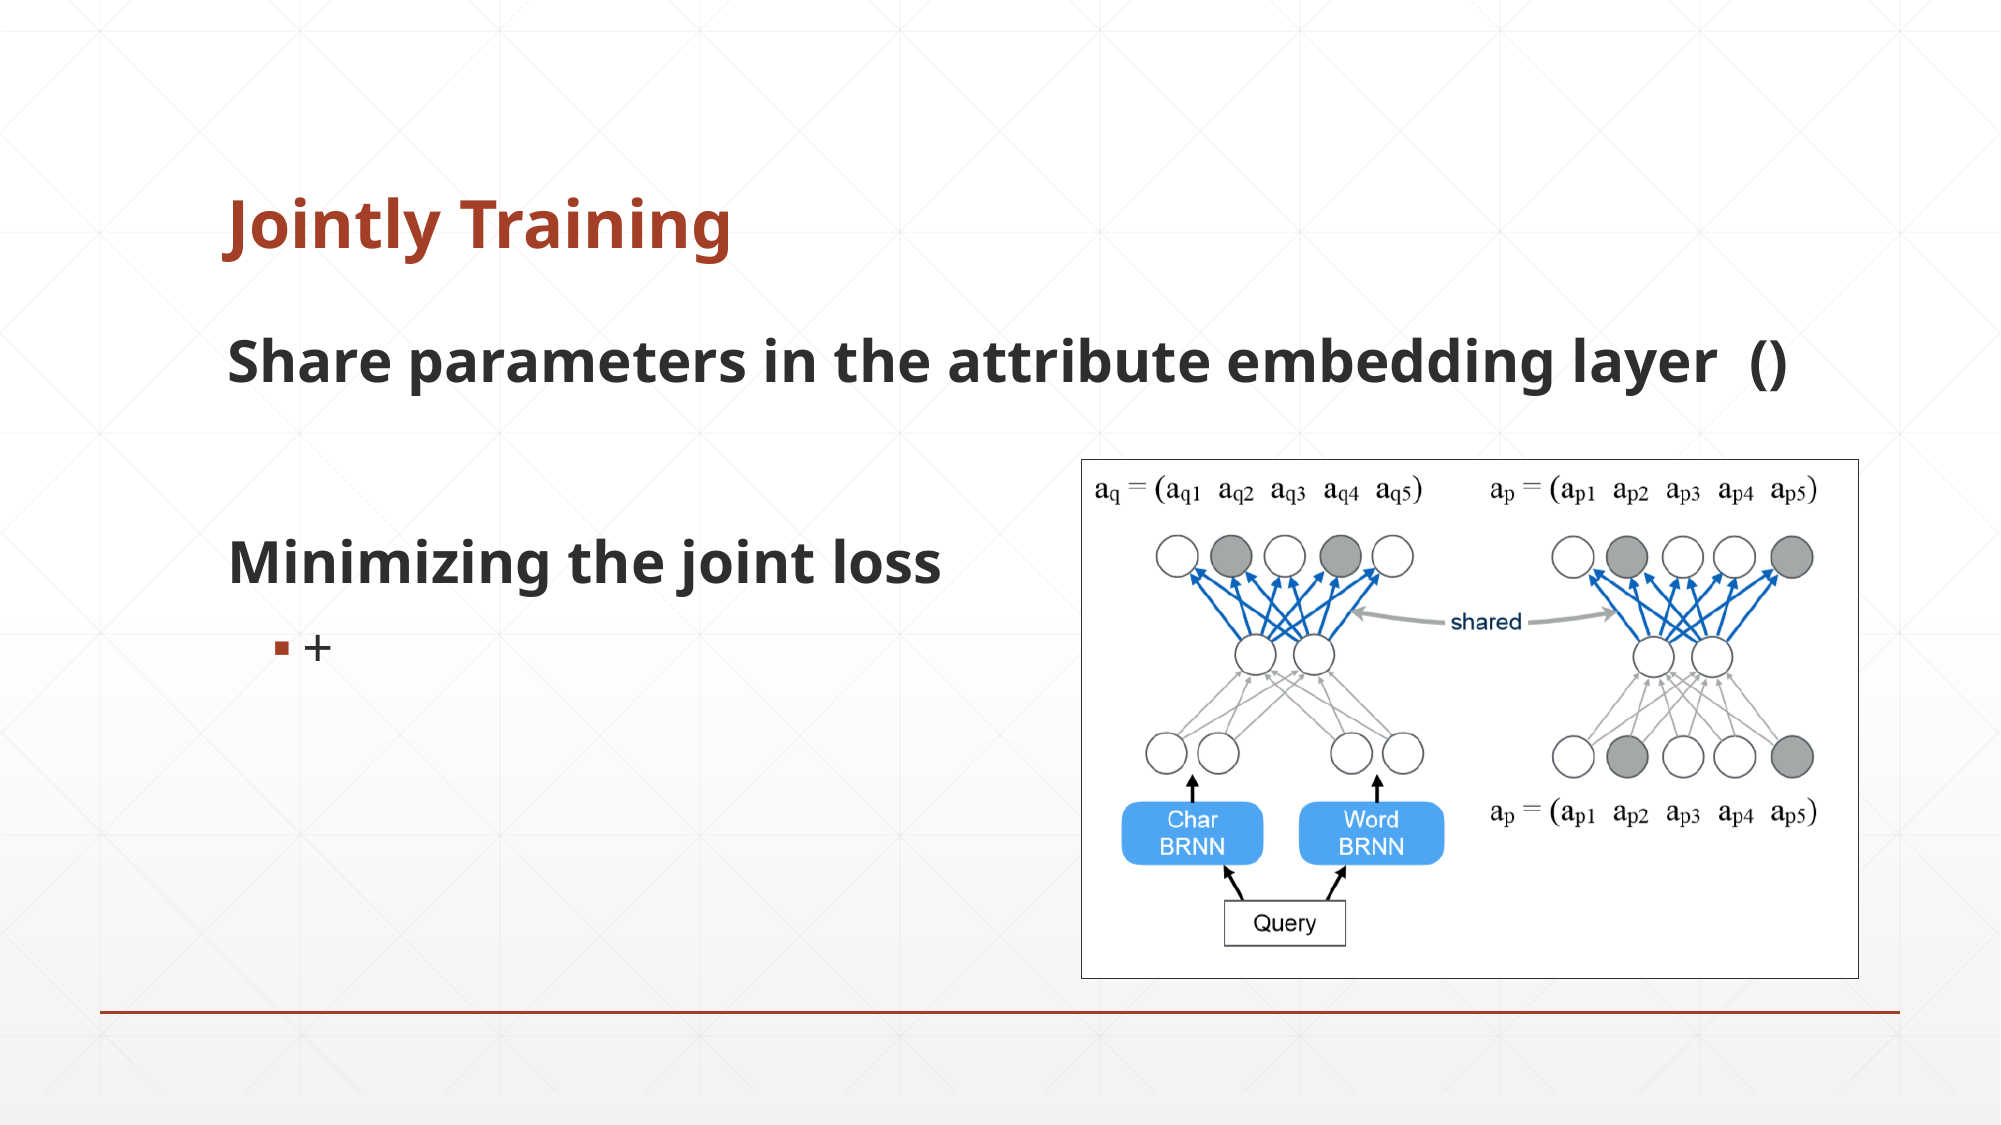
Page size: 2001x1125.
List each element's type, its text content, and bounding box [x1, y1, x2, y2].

title Jointly Training [212, 82, 1788, 271]
picture [1081, 458, 1859, 979]
